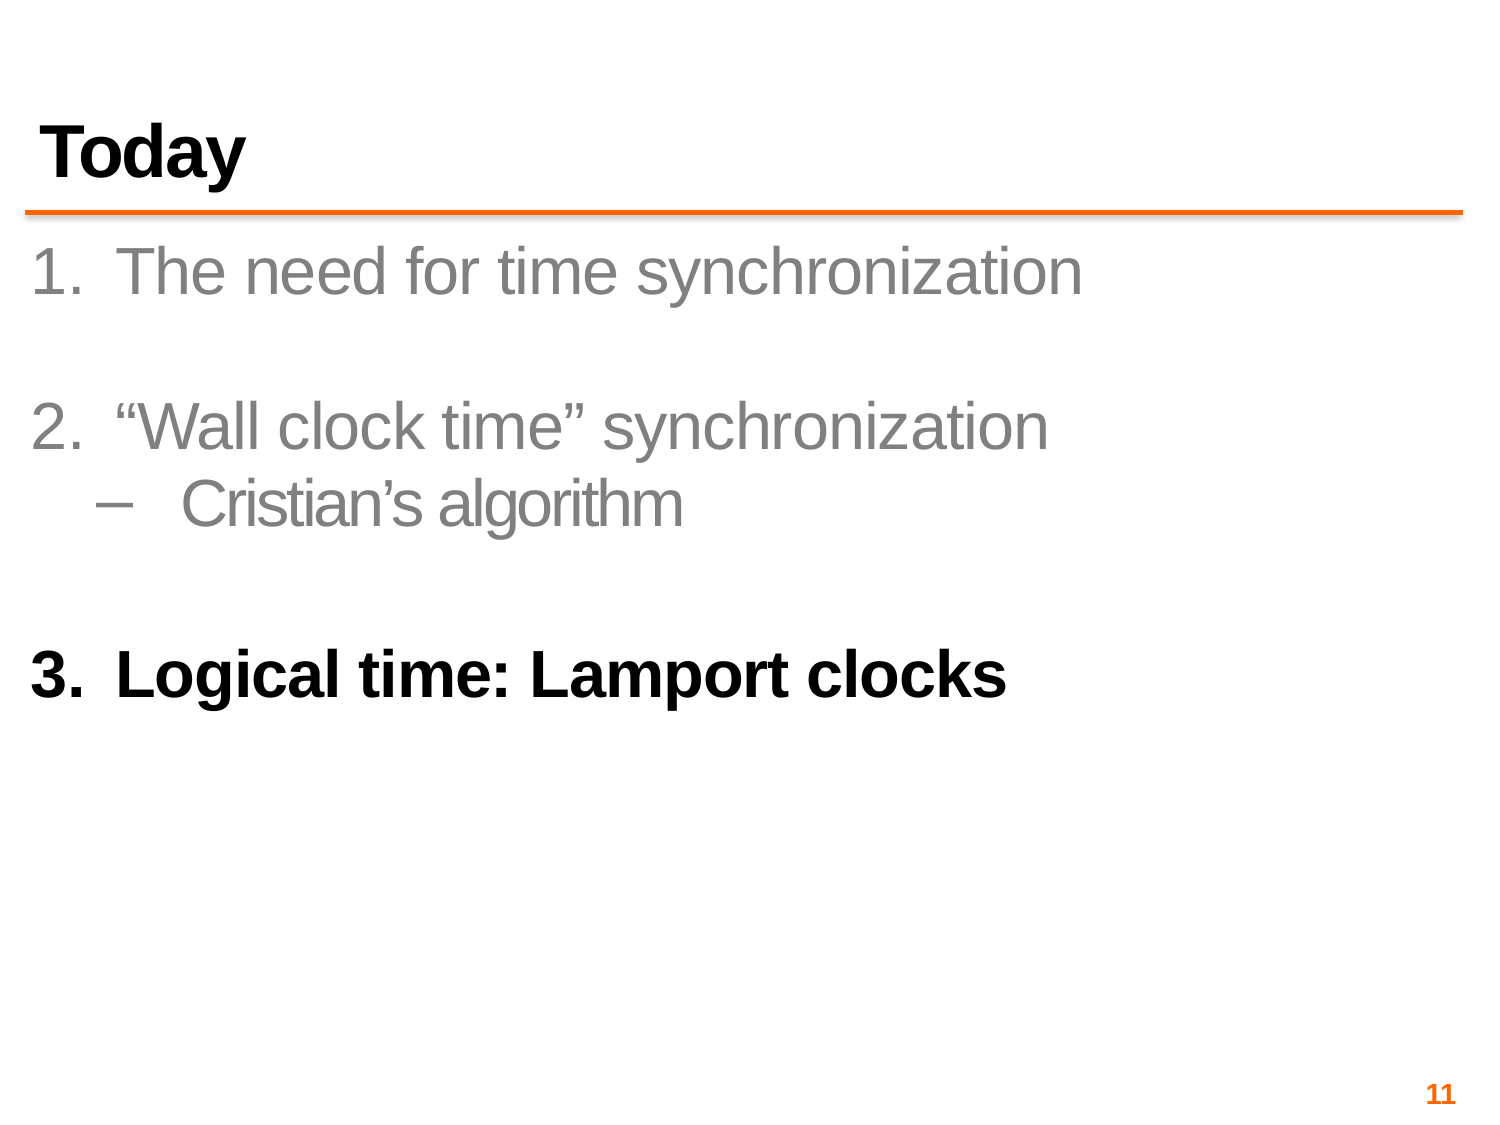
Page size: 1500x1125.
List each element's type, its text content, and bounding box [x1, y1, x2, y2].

list The need for time synchronization “Wall clock time” synchronization Cristian’s algorithm Logical time: Lamport clocks [24, 237, 1463, 1063]
title Today [24, 24, 1463, 201]
slide_number 11 [1112, 1074, 1463, 1110]
